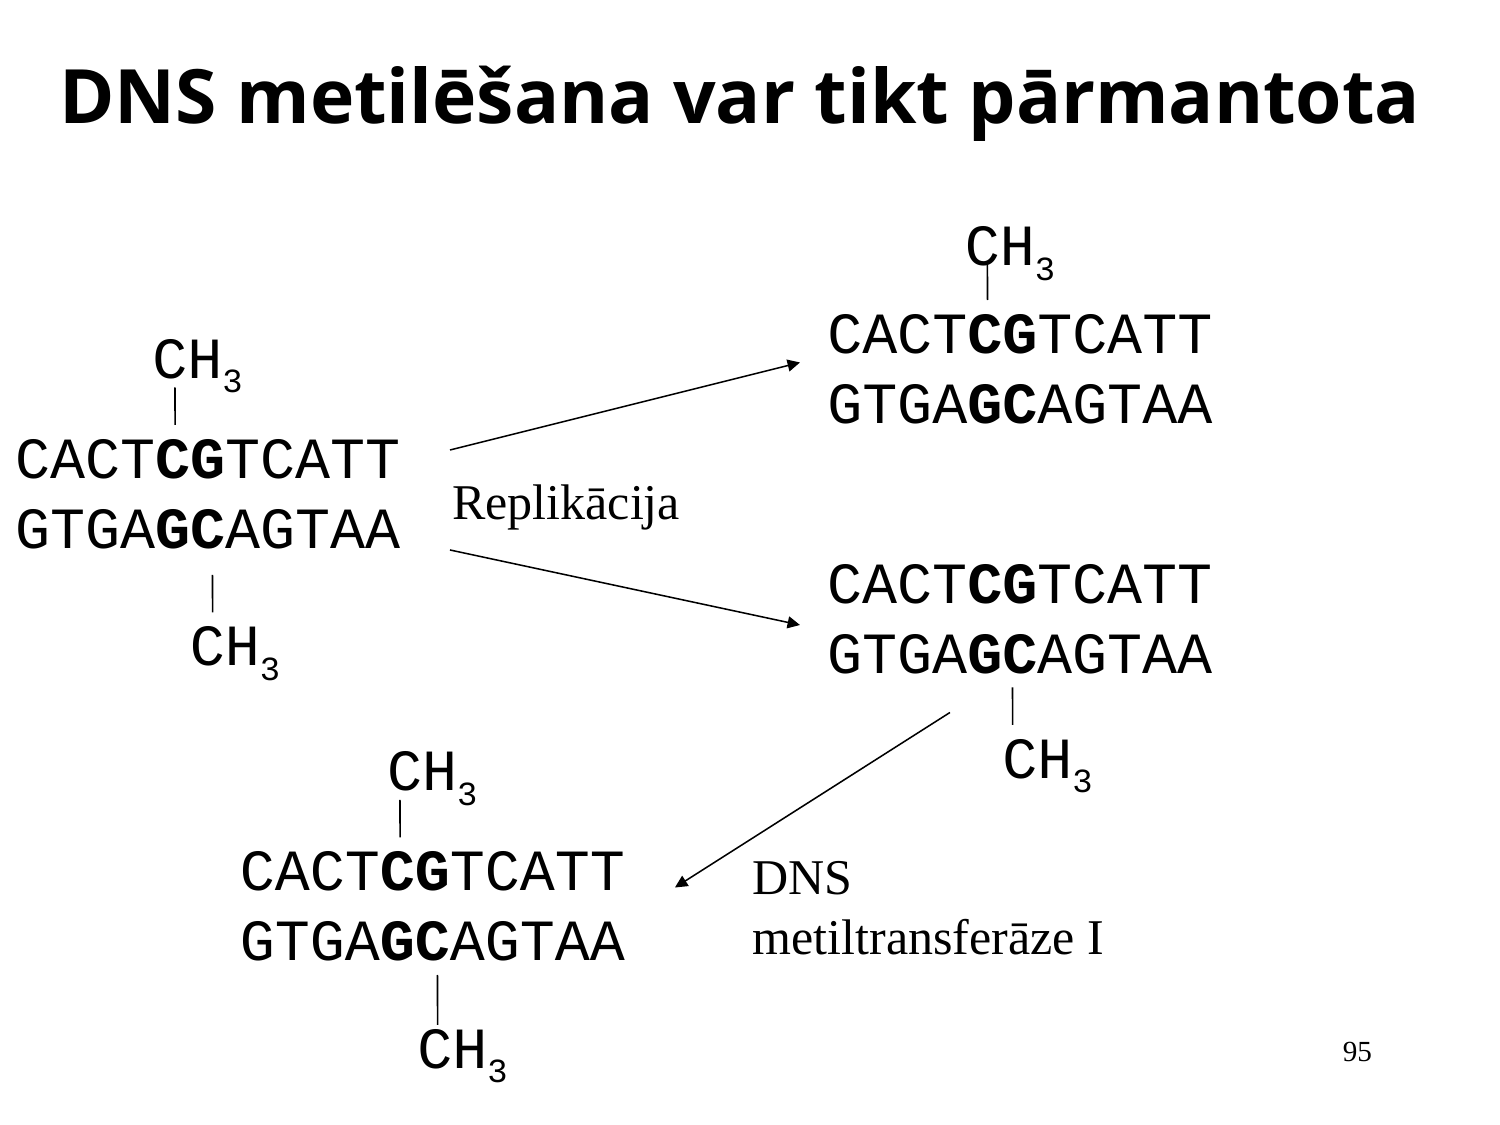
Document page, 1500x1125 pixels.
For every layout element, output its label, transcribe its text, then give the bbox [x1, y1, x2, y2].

slide_number 95 [1074, 1025, 1388, 1100]
text_box CH3 [950, 200, 1125, 295]
text_box CH3 [987, 712, 1163, 807]
text_box CH3 [174, 600, 350, 695]
title DNS metilēšana var tikt pārmantota [0, 0, 1500, 188]
list CACTCGTCATTGTGAGCAGTAA [0, 412, 425, 588]
text_box CH3 [402, 1002, 578, 1097]
text_box CH3 [137, 312, 313, 407]
text_box CACTCGTCATTGTGAGCAGTAA [225, 825, 651, 1000]
text_box CH3 [372, 725, 548, 820]
text_box [449, 359, 800, 451]
text_box DNS metiltransferāze I [737, 837, 1163, 973]
text_box [449, 549, 800, 629]
text_box [675, 847, 737, 888]
text_box Replikācija [437, 462, 713, 538]
text_box CACTCGTCATTGTGAGCAGTAA [812, 287, 1257, 463]
text_box CACTCGTCATTGTGAGCAGTAA [812, 537, 1250, 713]
